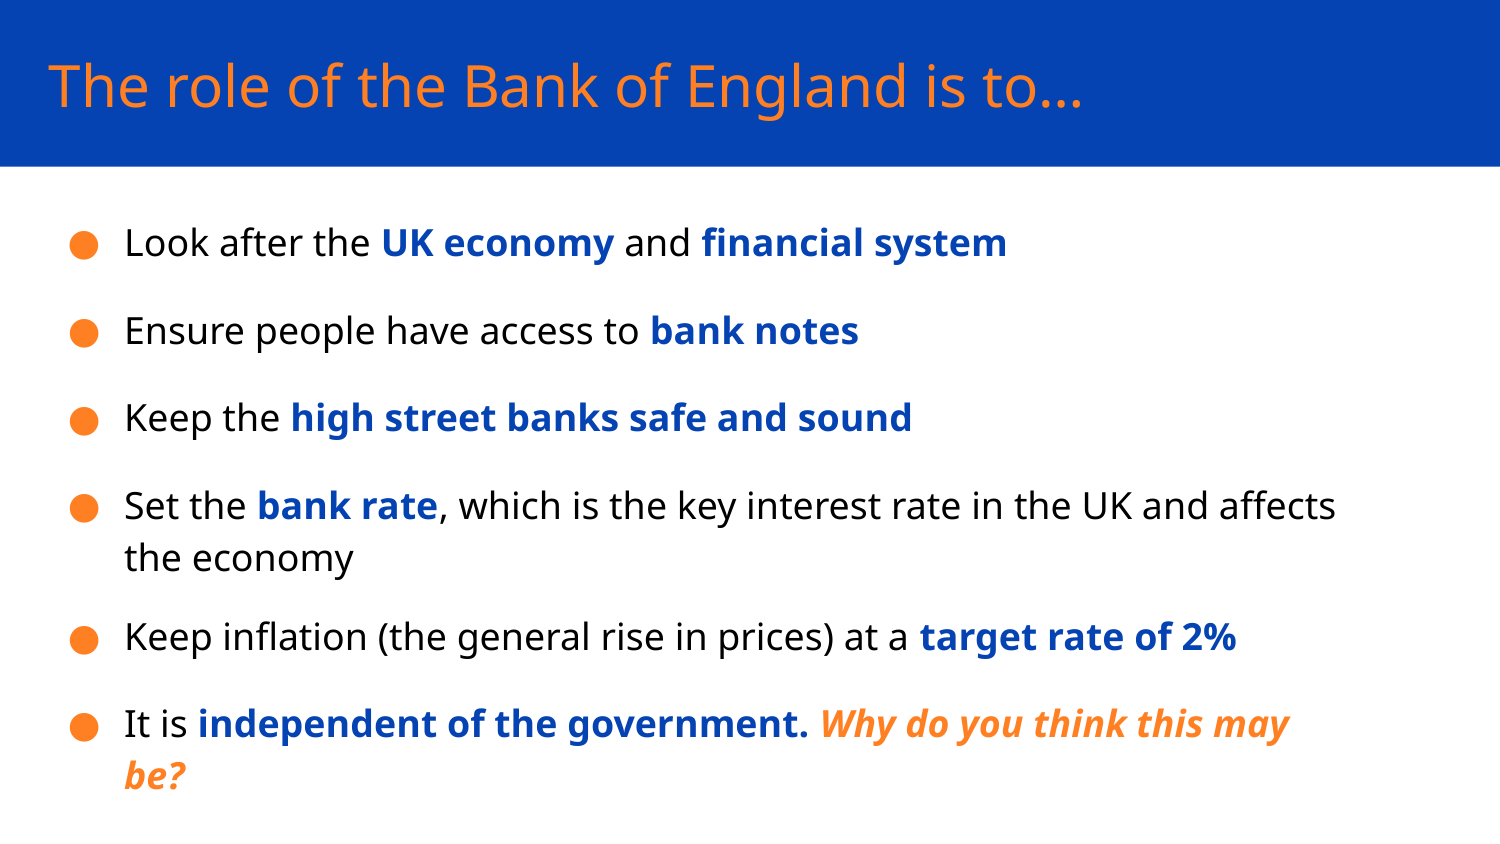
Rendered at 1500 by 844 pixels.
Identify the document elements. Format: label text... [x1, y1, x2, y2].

text_box Keep inflation (the general rise in prices) at a target rate of 2% [34, 591, 1361, 673]
text_box Keep the high street banks safe and sound [34, 372, 1361, 455]
text_box The role of the Bank of England is to… [34, 41, 1346, 127]
text_box Ensure people have access to bank notes [34, 284, 1361, 367]
text_box It is independent of the government. Why do you think this may be? [34, 678, 1361, 813]
text_box Look after the UK economy and financial system [34, 197, 1410, 279]
text_box Set the bank rate, which is the key interest rate in the UK and affects the economy [34, 459, 1361, 591]
